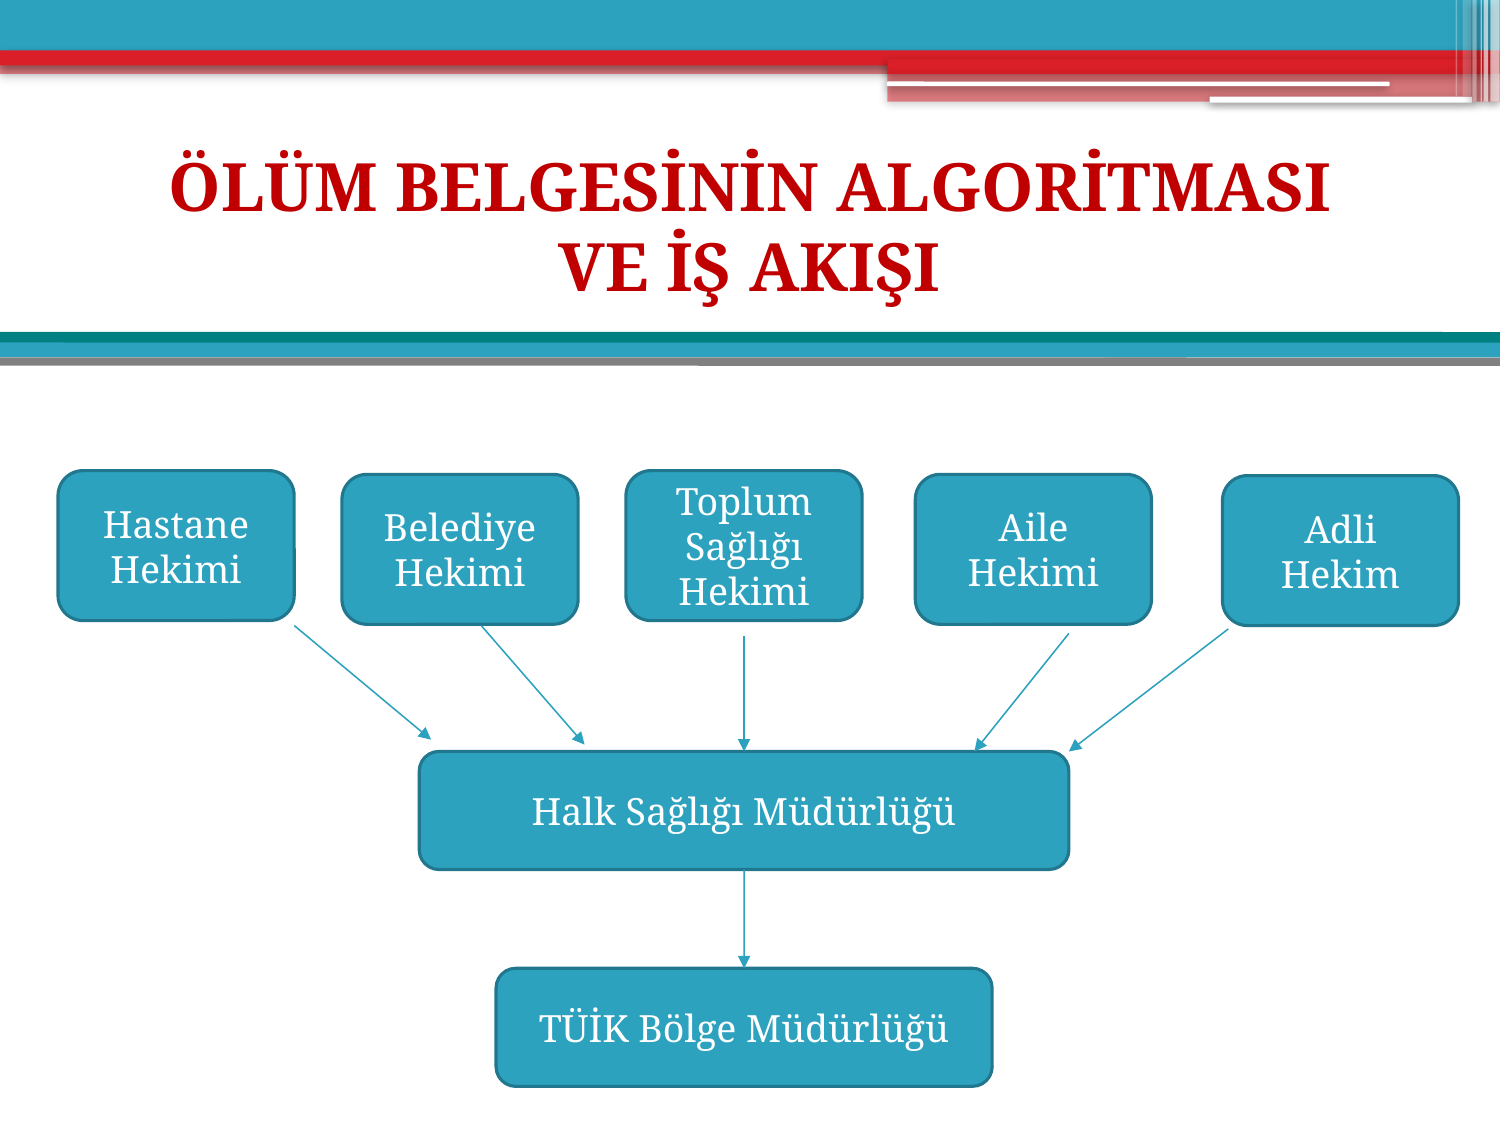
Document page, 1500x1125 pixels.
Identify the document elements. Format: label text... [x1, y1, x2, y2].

text_box Toplum Sağlığı Hekimi [624, 469, 864, 623]
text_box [293, 625, 432, 740]
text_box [0, 337, 1500, 362]
text_box Adli Hekim [1220, 474, 1461, 628]
text_box TÜİK Bölge Müdürlüğü [494, 966, 994, 1088]
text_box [1068, 628, 1229, 752]
text_box Hastane Hekimi [56, 469, 296, 623]
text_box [974, 633, 1062, 752]
text_box Halk Sağlığı Müdürlüğü [417, 749, 1071, 872]
text_box Belediye Hekimi [340, 472, 580, 626]
text_box Aile Hekimi [913, 472, 1154, 626]
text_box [480, 625, 585, 745]
text_box ÖLÜM BELGESİNİN ALGORİTMASI VE İŞ AKIŞI [112, 137, 1388, 312]
